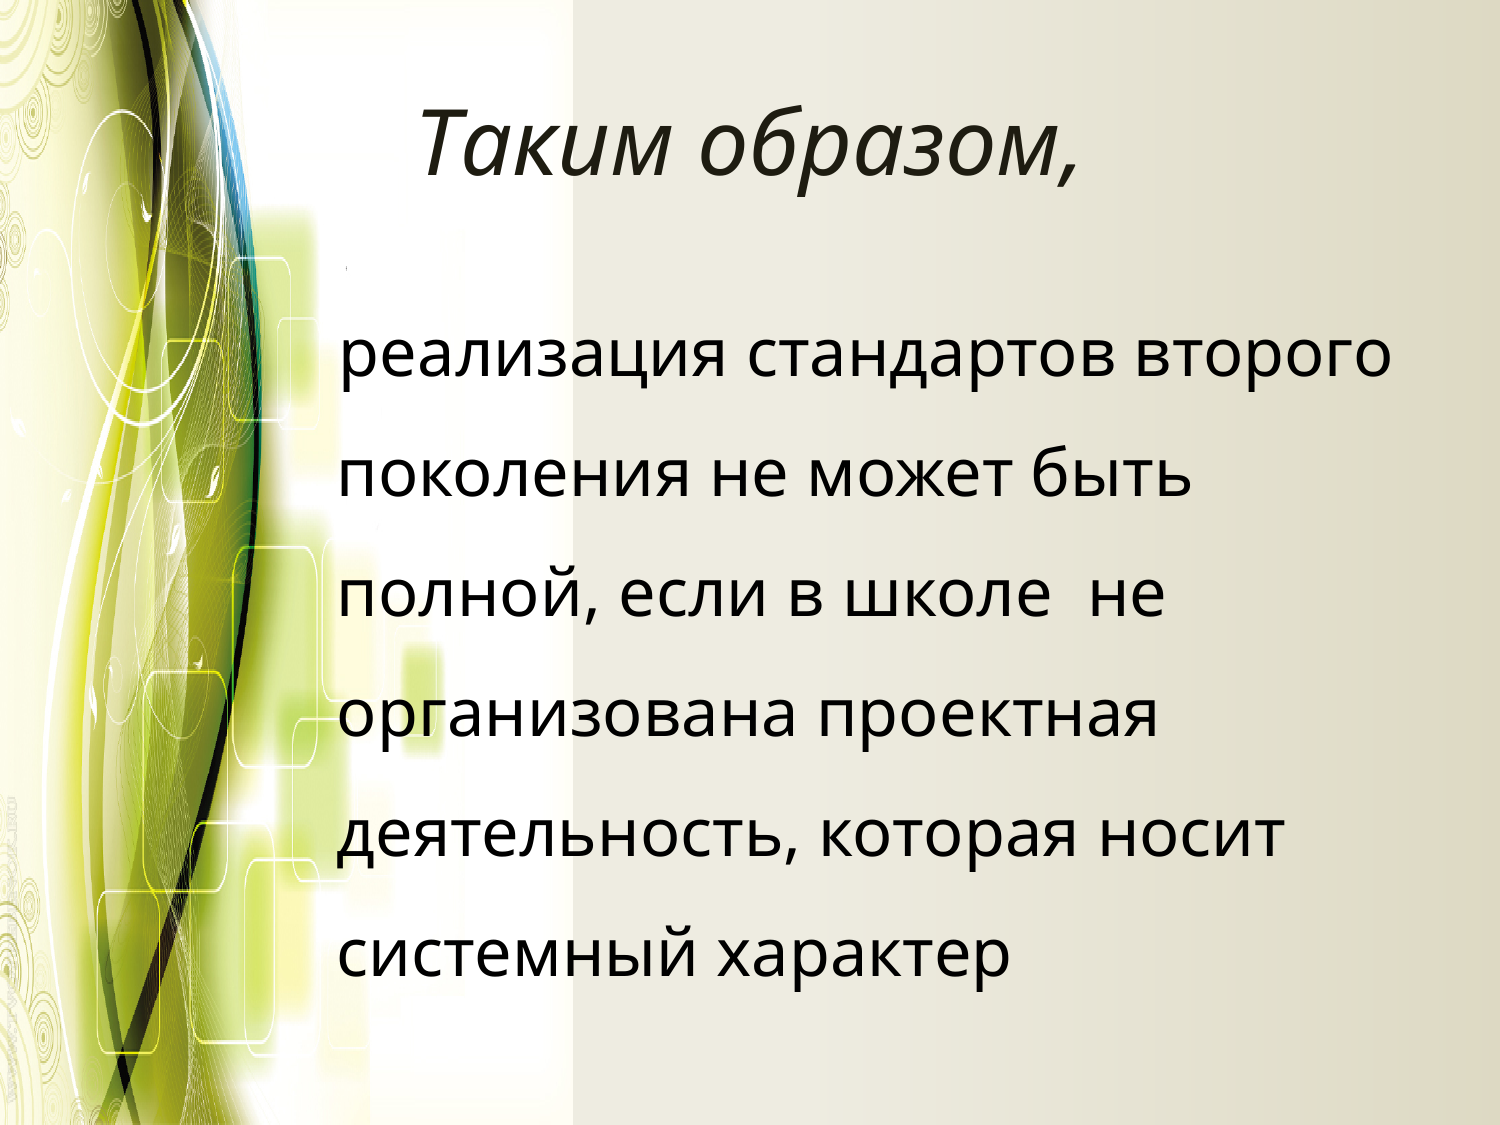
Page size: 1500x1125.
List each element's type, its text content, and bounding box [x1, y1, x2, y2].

picture [0, 0, 573, 1125]
title Таким образом, [75, 45, 1425, 233]
list реализация стандартов второго поколения не может быть полной, если в школе не организована проектная деятельность, которая носит системный характер [265, 262, 1425, 1005]
